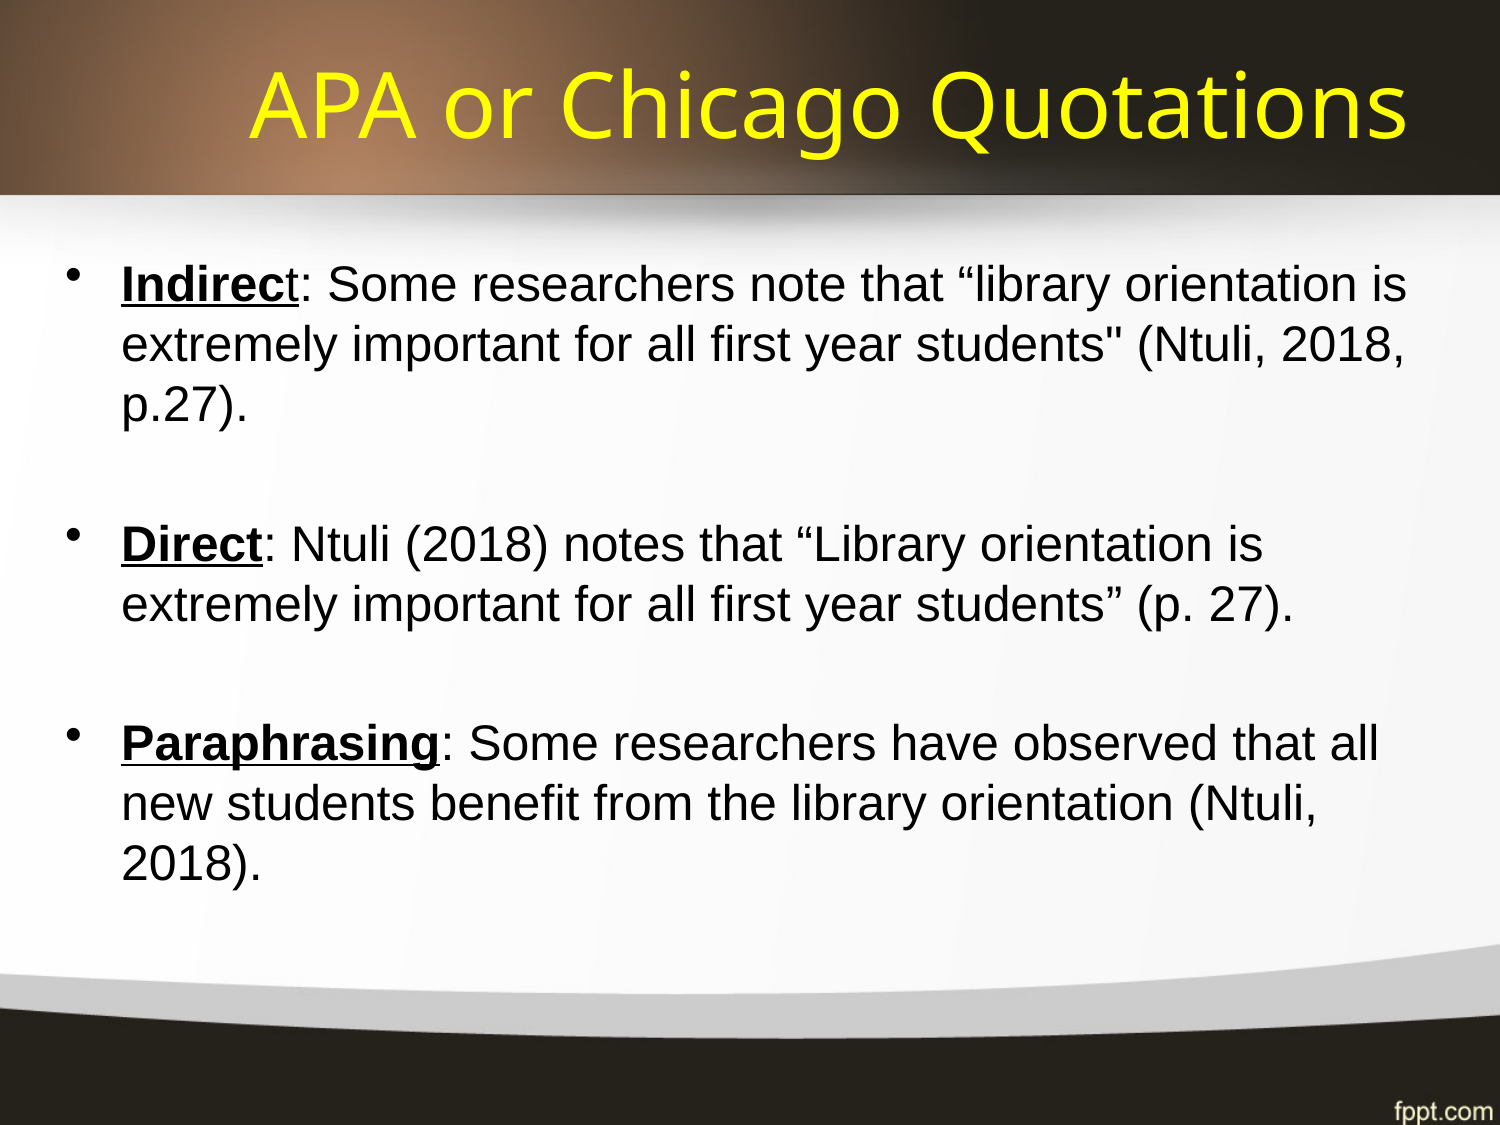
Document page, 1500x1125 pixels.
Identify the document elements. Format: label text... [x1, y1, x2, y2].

title APA or Chicago Quotations [75, 7, 1425, 197]
picture [0, 0, 1500, 1125]
list Indirect: Some researchers note that “library orientation is extremely important for all first year students" (Ntuli, 2018, p.27). Direct: Ntuli (2018) notes that “Library orientation is extremely important for all first year students” (p. 27). Paraphrasing: Some researchers have observed that all new students benefit from the library orientation (Ntuli, 2018). [50, 243, 1463, 1000]
